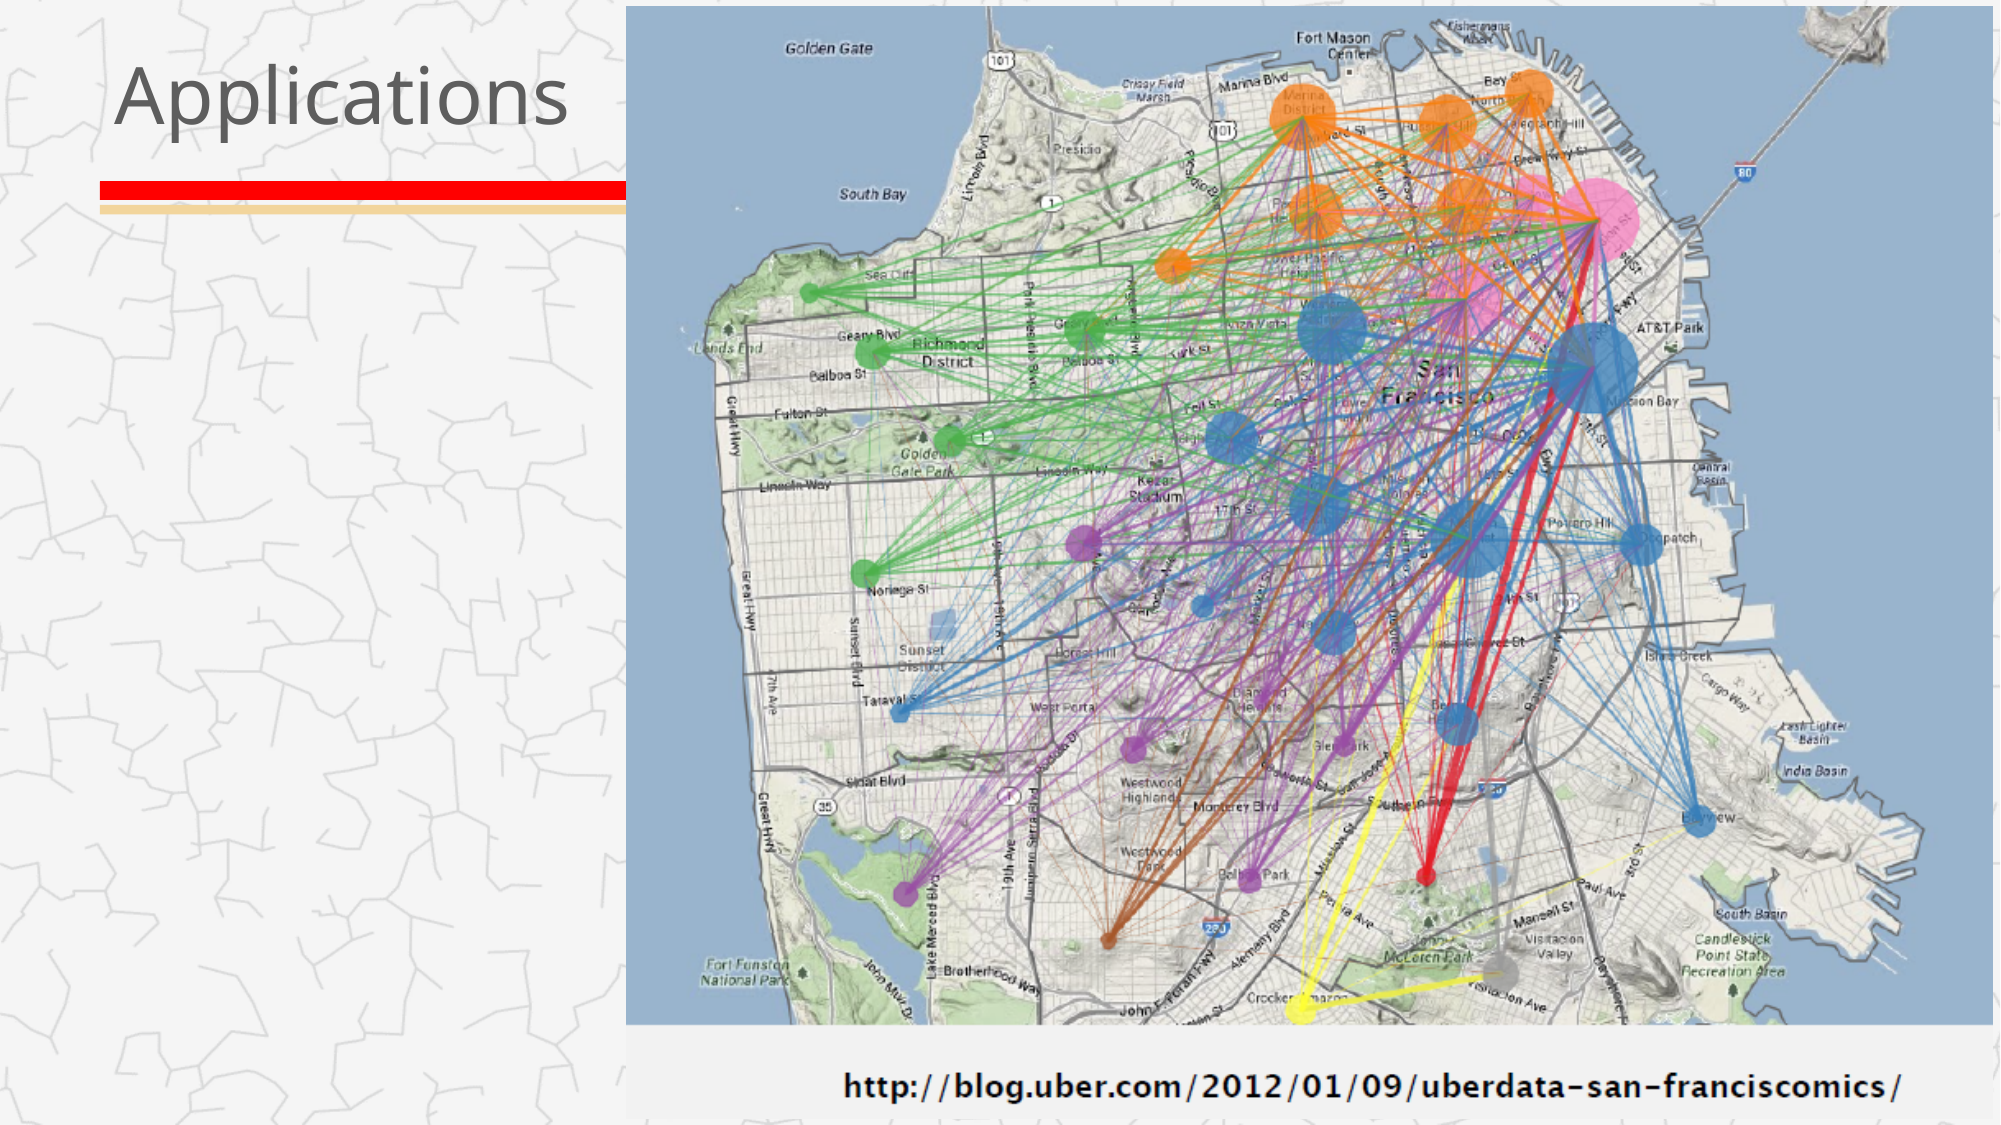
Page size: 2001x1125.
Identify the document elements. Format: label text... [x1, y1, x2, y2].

title Applications [99, 37, 621, 175]
picture [0, 0, 2001, 1125]
